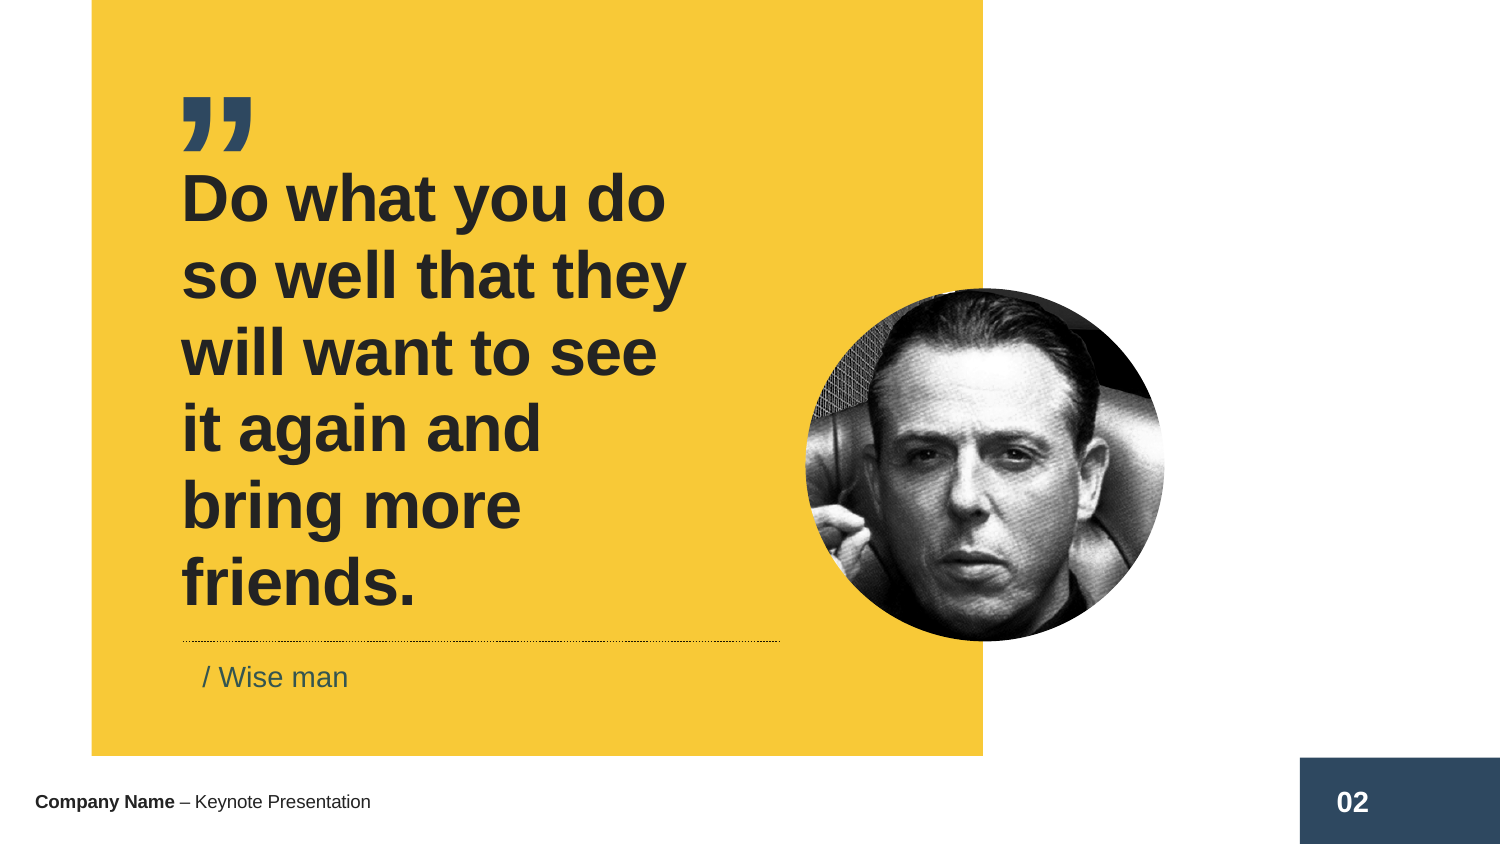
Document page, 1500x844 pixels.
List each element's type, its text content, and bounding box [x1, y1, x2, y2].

text_box Do what you do so well that they will want to see it again and bring more friends. [167, 153, 719, 629]
text_box [1298, 755, 1500, 844]
text_box / Wise man [187, 650, 408, 701]
text_box Company Name – Keynote Presentation [20, 782, 506, 820]
picture [805, 288, 1165, 642]
text_box ” [154, 30, 216, 276]
text_box 02 [1321, 776, 1398, 826]
text_box [90, 0, 985, 758]
